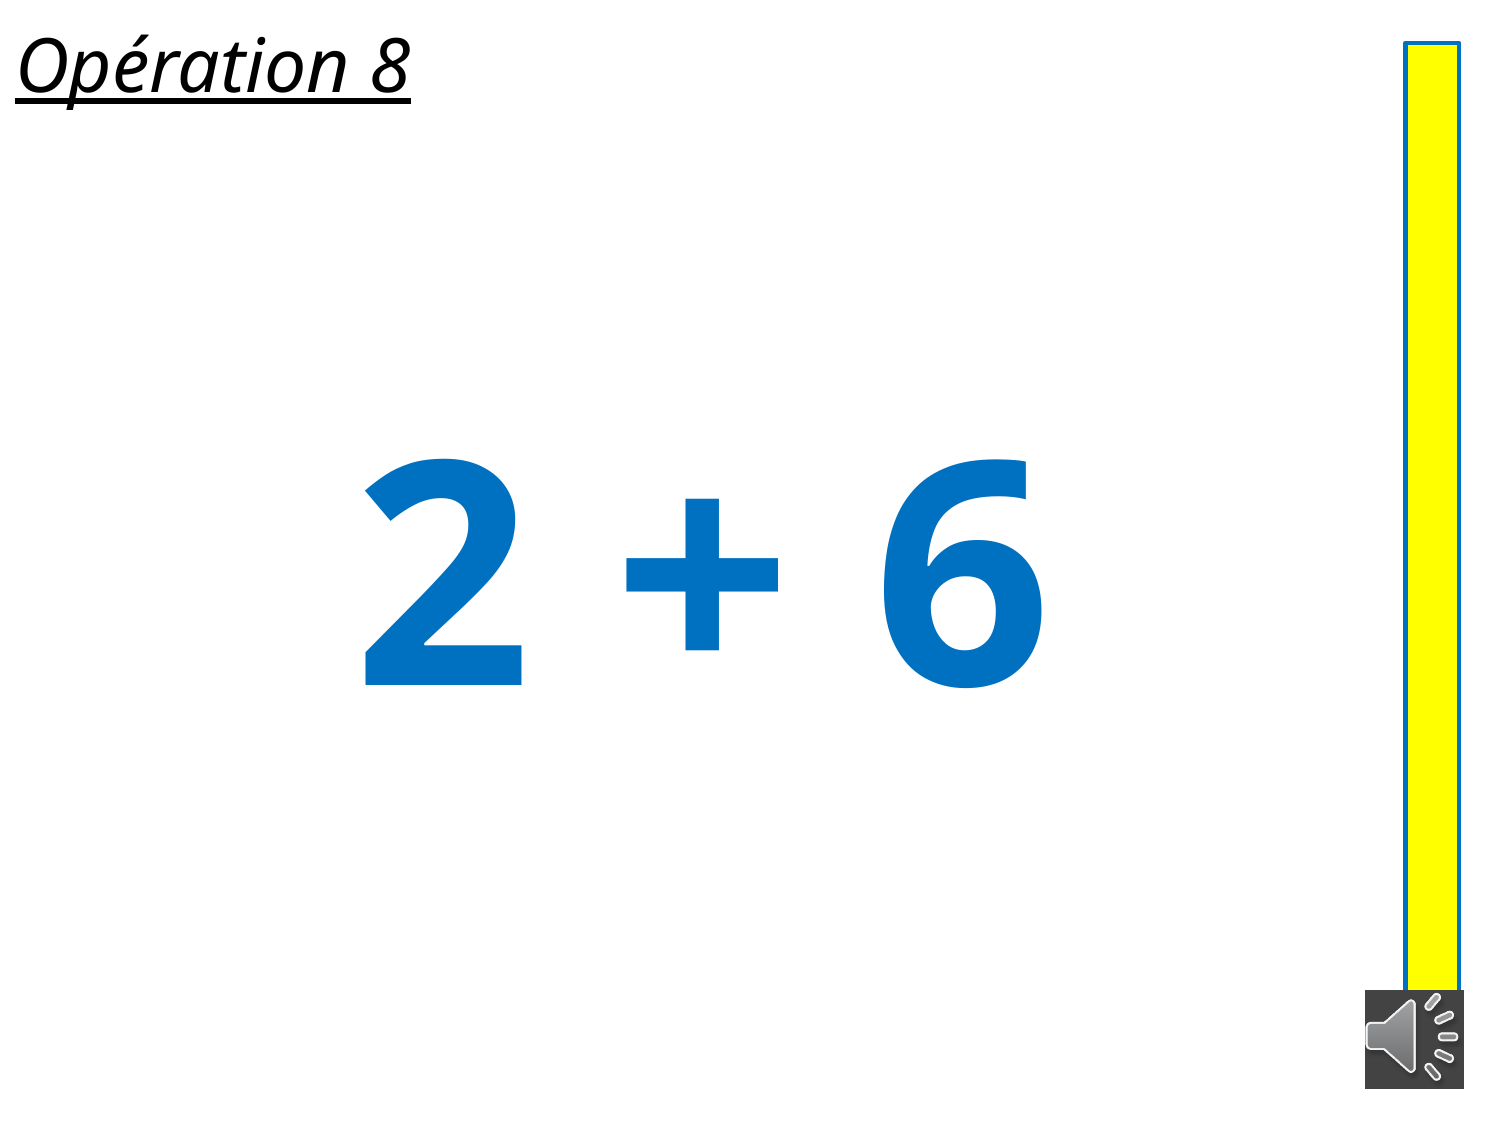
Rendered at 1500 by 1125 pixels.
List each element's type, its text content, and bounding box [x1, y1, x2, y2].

title Opération 8 [0, 0, 502, 126]
text_box [1403, 41, 1461, 987]
text_box 2 + 6 [0, 365, 1406, 756]
picture [1364, 989, 1465, 1090]
